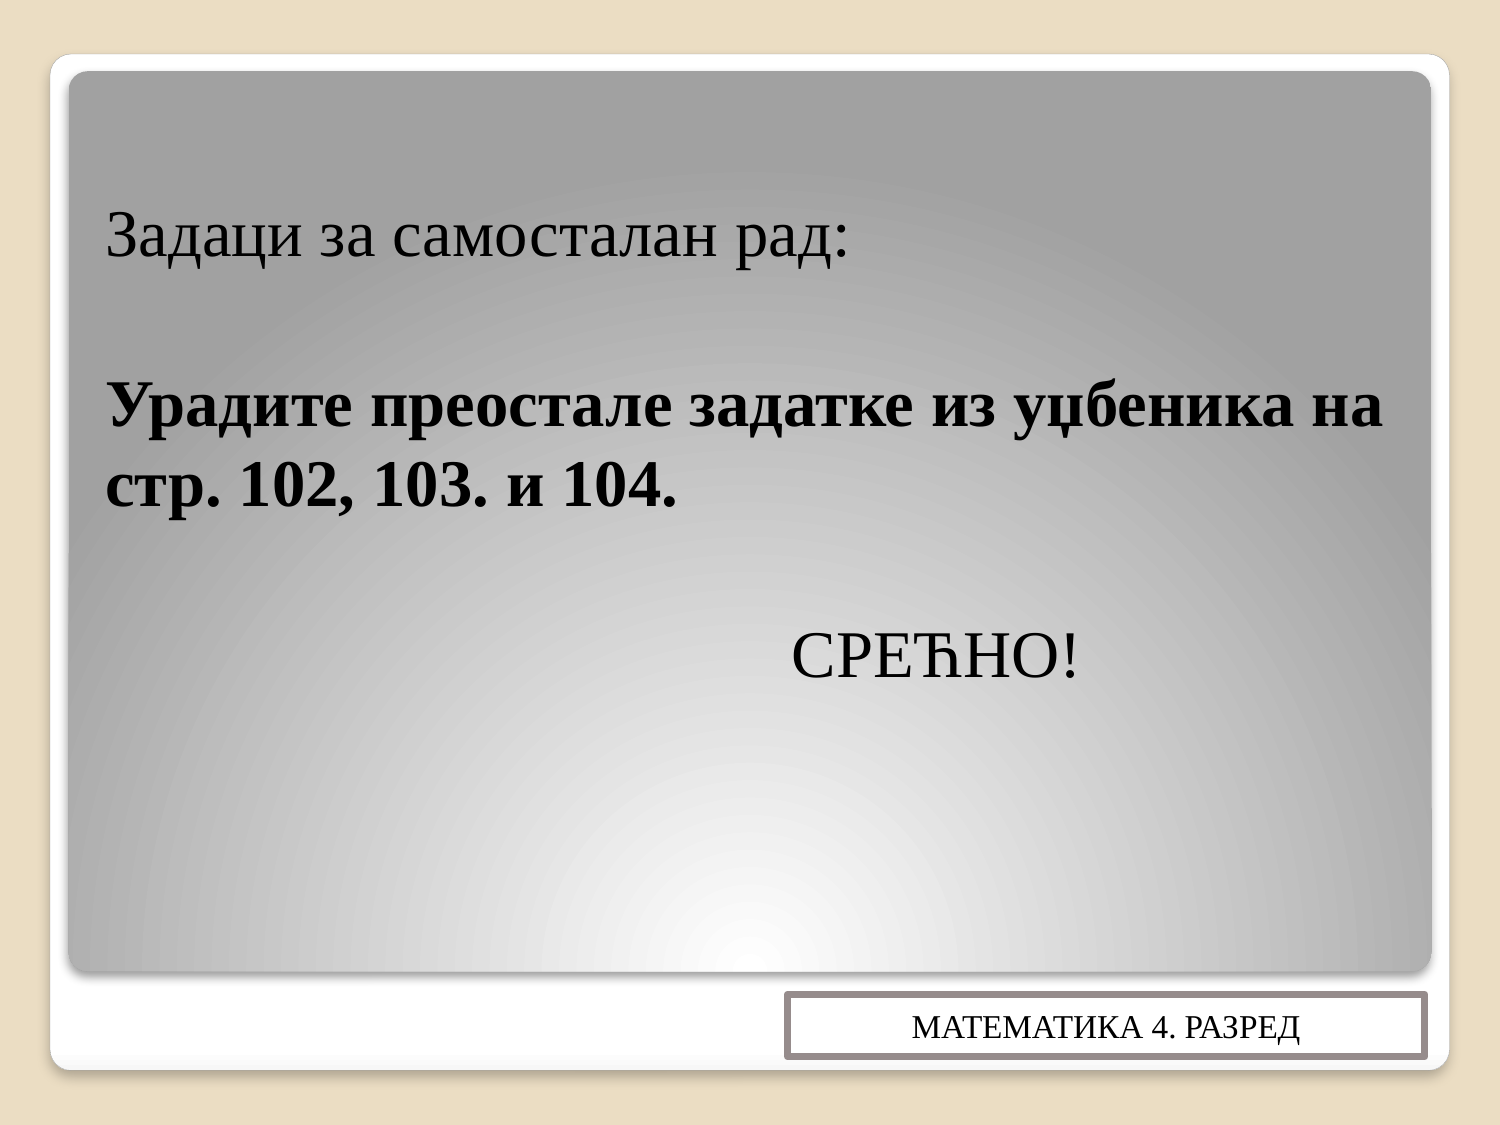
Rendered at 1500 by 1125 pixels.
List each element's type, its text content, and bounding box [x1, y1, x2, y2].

list Задаци за самосталан рад: Урадите преостале задатке из уџбеника на стр. 102, 103. и 104. СРЕЋНО! [75, 174, 1418, 862]
text_box МАТЕМАТИКА 4. РАЗРЕД [784, 991, 1428, 1060]
